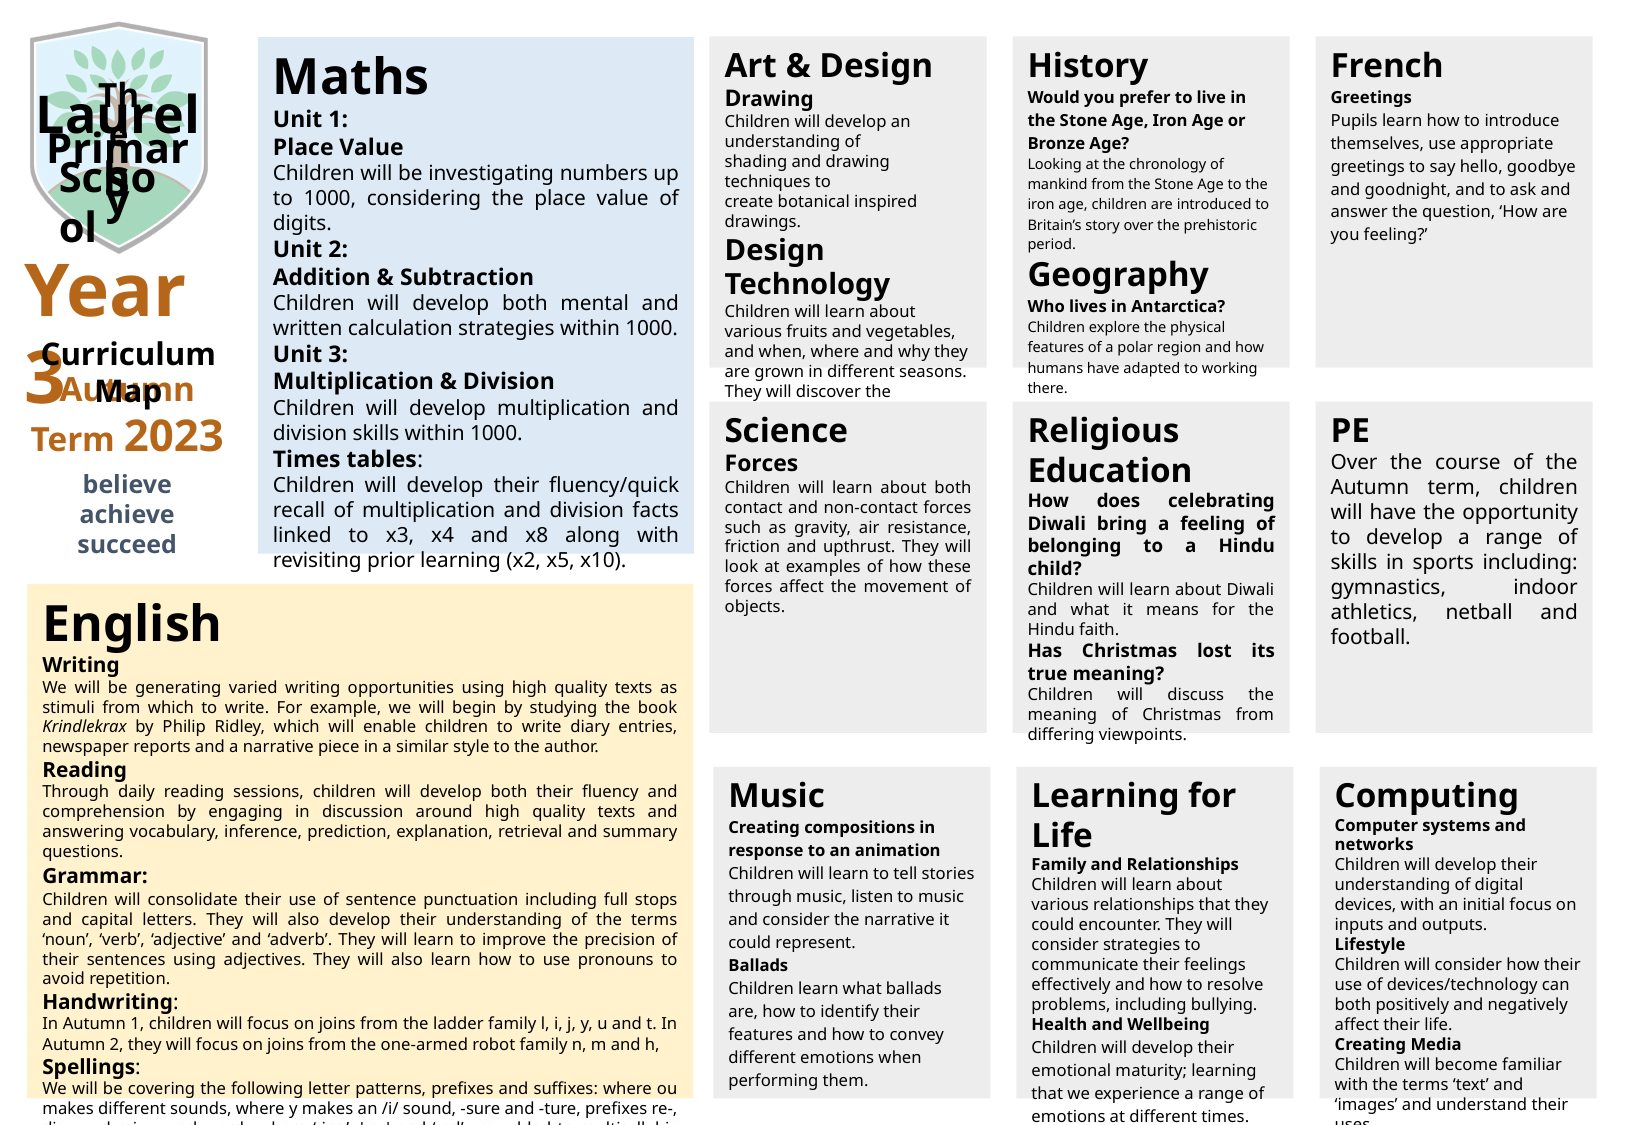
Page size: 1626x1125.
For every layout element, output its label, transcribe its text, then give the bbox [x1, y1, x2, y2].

text_box Computing Computer systems and networks Children will develop their understanding of digital devices, with an initial focus on inputs and outputs. Lifestyle Children will consider how their use of devices/technology can both positively and negatively affect their life. Creating Media Children will become familiar with the terms ‘text’ and ‘images’ and understand their uses. [1319, 766, 1597, 1099]
text_box French Greetings Pupils learn how to introduce themselves, use appropriate greetings to say hello, goodbye and goodnight, and to ask and answer the question, ‘How are you feeling?’ [1315, 36, 1593, 368]
text_box Autumn Term 2023 [10, 381, 244, 465]
text_box History Would you prefer to live in the Stone Age, Iron Age or Bronze Age? Looking at the chronology of mankind from the Stone Age to the iron age, children are introduced to Britain’s story over the prehistoric period. Geography Who lives in Antarctica? Children explore the physical features of a polar region and how humans have adapted to working there. [1012, 36, 1290, 368]
text_box Curriculum Map [0, 326, 262, 381]
picture [27, 21, 210, 65]
picture [27, 205, 210, 256]
text_box Music Creating compositions in response to an animation Children will learn to tell stories through music, listen to music and consider the narrative it could represent. Ballads Children learn what ballads are, how to identify their features and how to convey different emotions when performing them. [713, 766, 991, 1099]
text_box Maths Unit 1: Place Value Children will be investigating numbers up to 1000, considering the place value of digits. Unit 2: Addition & Subtraction Children will develop both mental and written calculation strategies within 1000. Unit 3: Multiplication & Division Children will develop multiplication and division skills within 1000. Times tables: Children will develop their fluency/quick recall of multiplication and division facts linked to x3, x4 and x8 along with revisiting prior learning (x2, x5, x10). [257, 37, 694, 554]
text_box PE Over the course of the Autumn term, children will have the opportunity to develop a range of skills in sports including: gymnastics, indoor athletics, netball and football. [1315, 401, 1593, 733]
text_box English Writing We will be generating varied writing opportunities using high quality texts as stimuli from which to write. For example, we will begin by studying the book Krindlekrax by Philip Ridley, which will enable children to write diary entries, newspaper reports and a narrative piece in a similar style to the author. Reading Through daily reading sessions, children will develop both their fluency and comprehension by engaging in discussion around high quality texts and answering vocabulary, inference, prediction, explanation, retrieval and summary questions. Grammar: Children will consolidate their use of sentence punctuation including full stops and capital letters. They will also develop their understanding of the terms ‘noun’, ‘verb’, ‘adjective’ and ‘adverb’. They will learn to improve the precision of their sentences using adjectives. They will also learn how to use pronouns to avoid repetition. Handwriting: In Autumn 1, children will focus on joins from the ladder family l, i, j, y, u and t. In Autumn 2, they will focus on joins from the one-armed robot family n, m and h, Spellings: We will be covering the following letter patterns, prefixes and suffixes: where ou makes different sounds, where y makes an /i/ sound, -sure and -ture, prefixes re-, dis-, and mis-, and words where ‘-ing’, '-er' and ‘-ed’ are added to multisyllabic words. [27, 583, 694, 1099]
text_box Religious Education How does celebrating Diwali bring a feeling of belonging to a Hindu child? Children will learn about Diwali and what it means for the Hindu faith. Has Christmas lost its true meaning? Children will discuss the meaning of Christmas from differing viewpoints. [1012, 401, 1290, 733]
text_box believe achieve succeed [53, 452, 202, 576]
text_box Science Forces Children will learn about both contact and non-contact forces such as gravity, air resistance, friction and upthrust. They will look at examples of how these forces affect the movement of objects. [709, 401, 987, 733]
text_box Art & Design Drawing Children will develop an understanding of shading and drawing techniques to create botanical inspired drawings. Design Technology Children will learn about various fruits and vegetables, and when, where and why they are grown in different seasons. They will discover the relationship between colour and health benefits. [709, 36, 987, 368]
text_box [10, 65, 225, 205]
text_box Learning for Life Family and Relationships Children will learn about various relationships that they could encounter. They will consider strategies to communicate their feelings effectively and how to resolve problems, including bullying. Health and Wellbeing Children will develop their emotional maturity; learning that we experience a range of emotions at different times. [1016, 766, 1294, 1099]
text_box Year 3 [9, 236, 245, 326]
